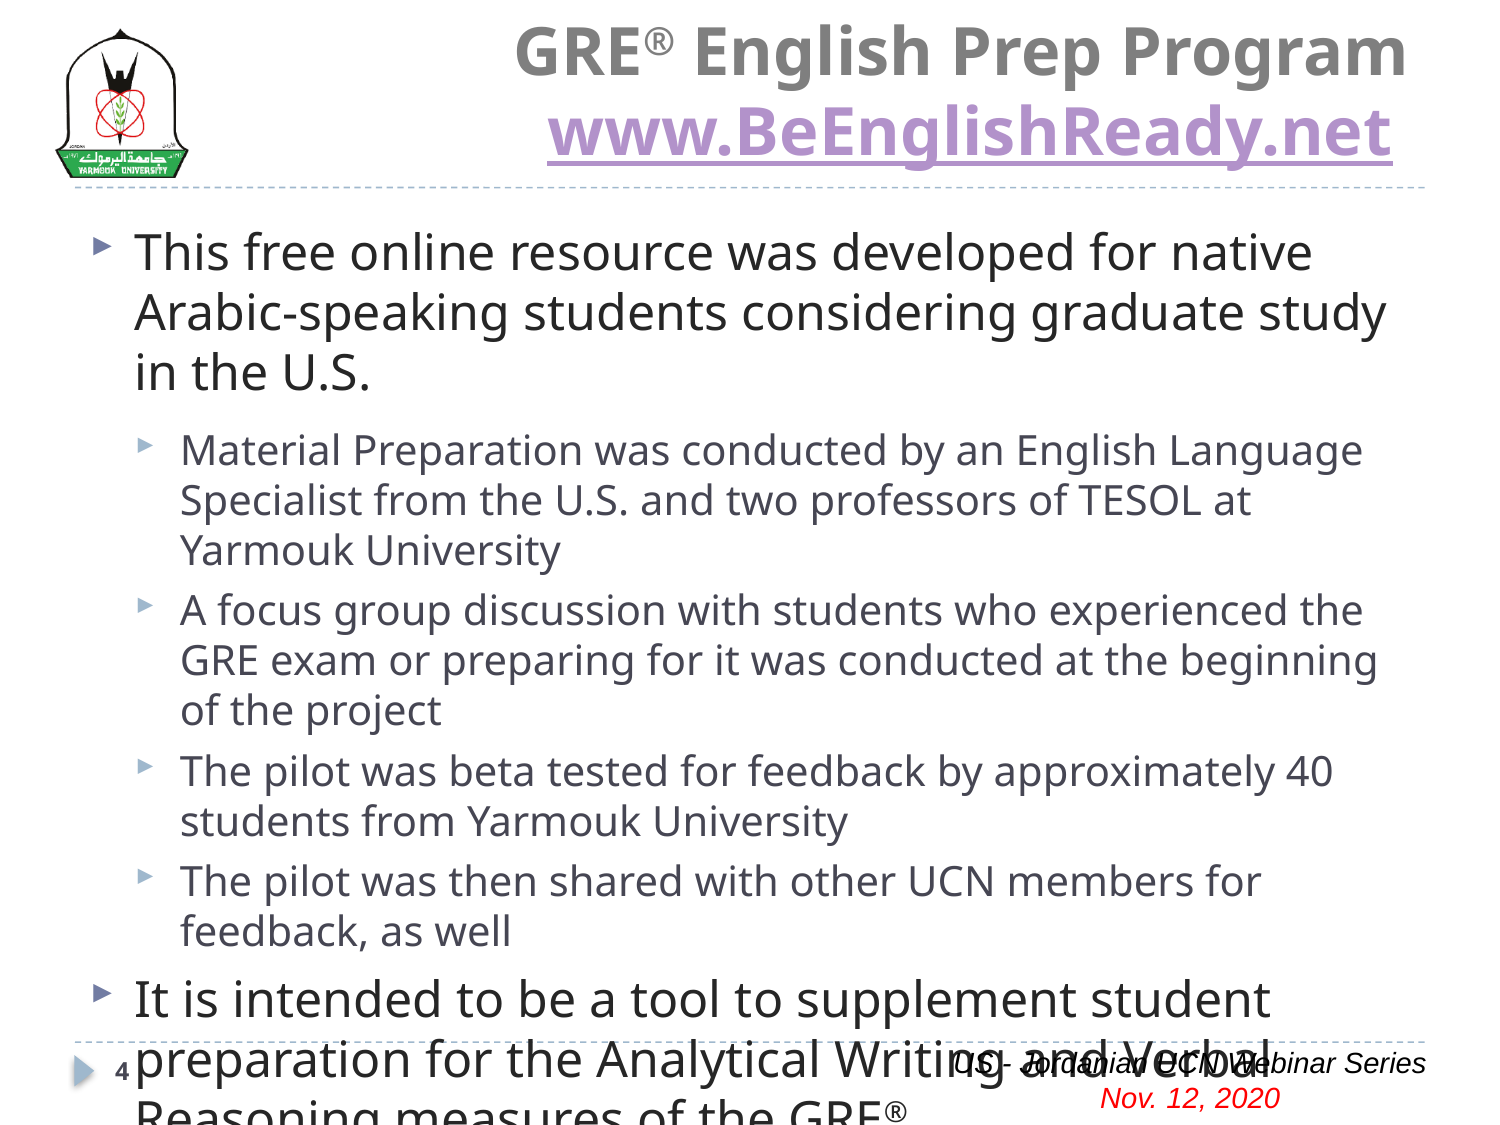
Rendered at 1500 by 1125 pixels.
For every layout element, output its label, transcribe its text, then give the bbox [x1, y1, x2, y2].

list This free online resource was developed for native Arabic-speaking students considering graduate study in the U.S. Material Preparation was conducted by an English Language Specialist from the U.S. and two professors of TESOL at Yarmouk University A focus group discussion with students who experienced the GRE exam or preparing for it was conducted at the beginning of the project The pilot was beta tested for feedback by approximately 40 students from Yarmouk University The pilot was then shared with other UCN members for feedback, as well It is intended to be a tool to supplement student preparation for the Analytical Writing and Verbal Reasoning measures of the GRE® [75, 213, 1425, 1000]
slide_number 4 [100, 1042, 426, 1103]
picture [41, 22, 199, 188]
title GRE® English Prep Program www.BeEnglishReady.net [336, 24, 1425, 188]
text_box US - Jordanian UCN Webinar Series Nov. 12, 2020 [655, 1036, 1500, 1122]
